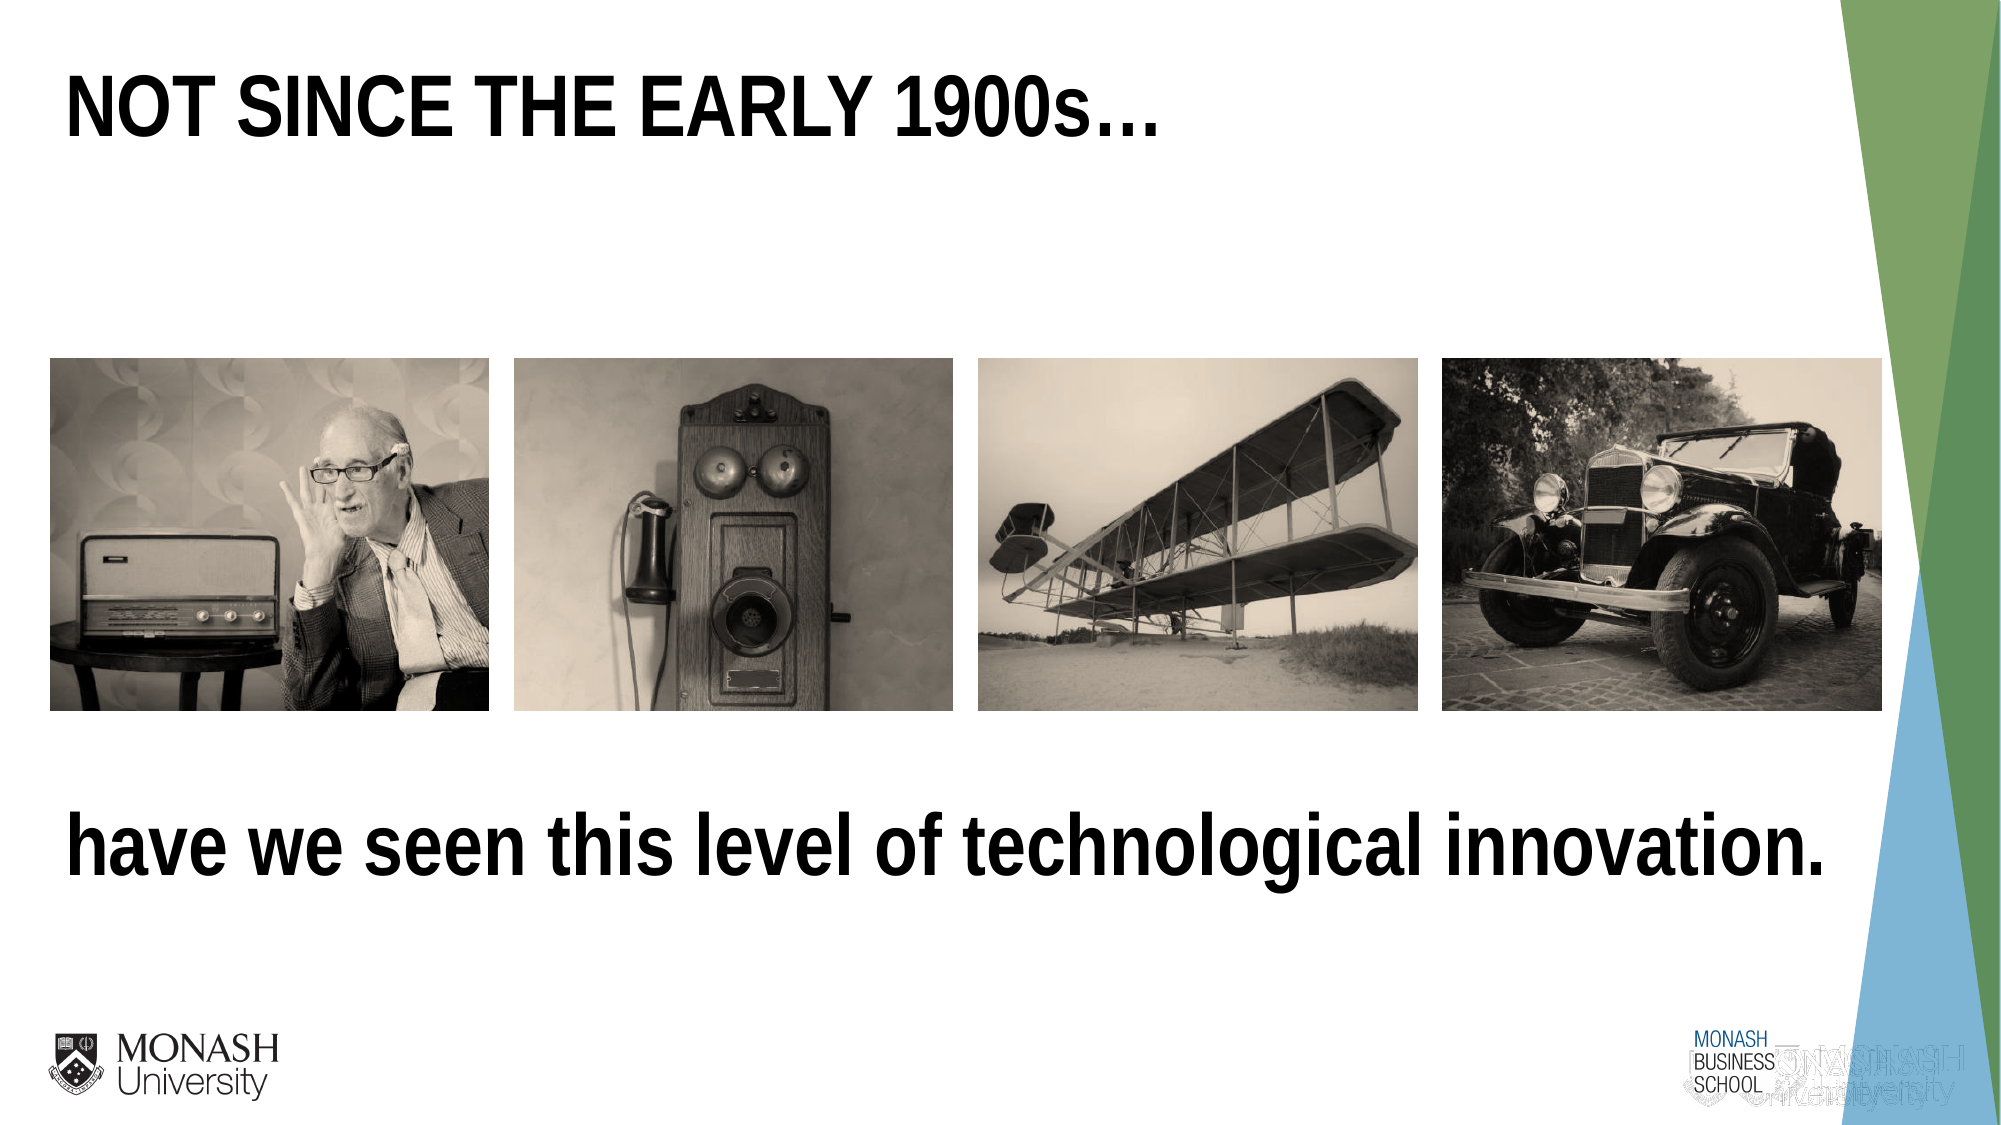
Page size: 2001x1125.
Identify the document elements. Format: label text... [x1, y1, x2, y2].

text_box have we seen this level of technological innovation. [50, 792, 1970, 920]
text_box NOT SINCE THE EARLY 1900s… [50, 53, 1459, 175]
picture [1442, 358, 1882, 712]
picture [1694, 1030, 1775, 1093]
picture [50, 358, 489, 712]
picture [978, 358, 1418, 712]
picture [514, 358, 954, 712]
